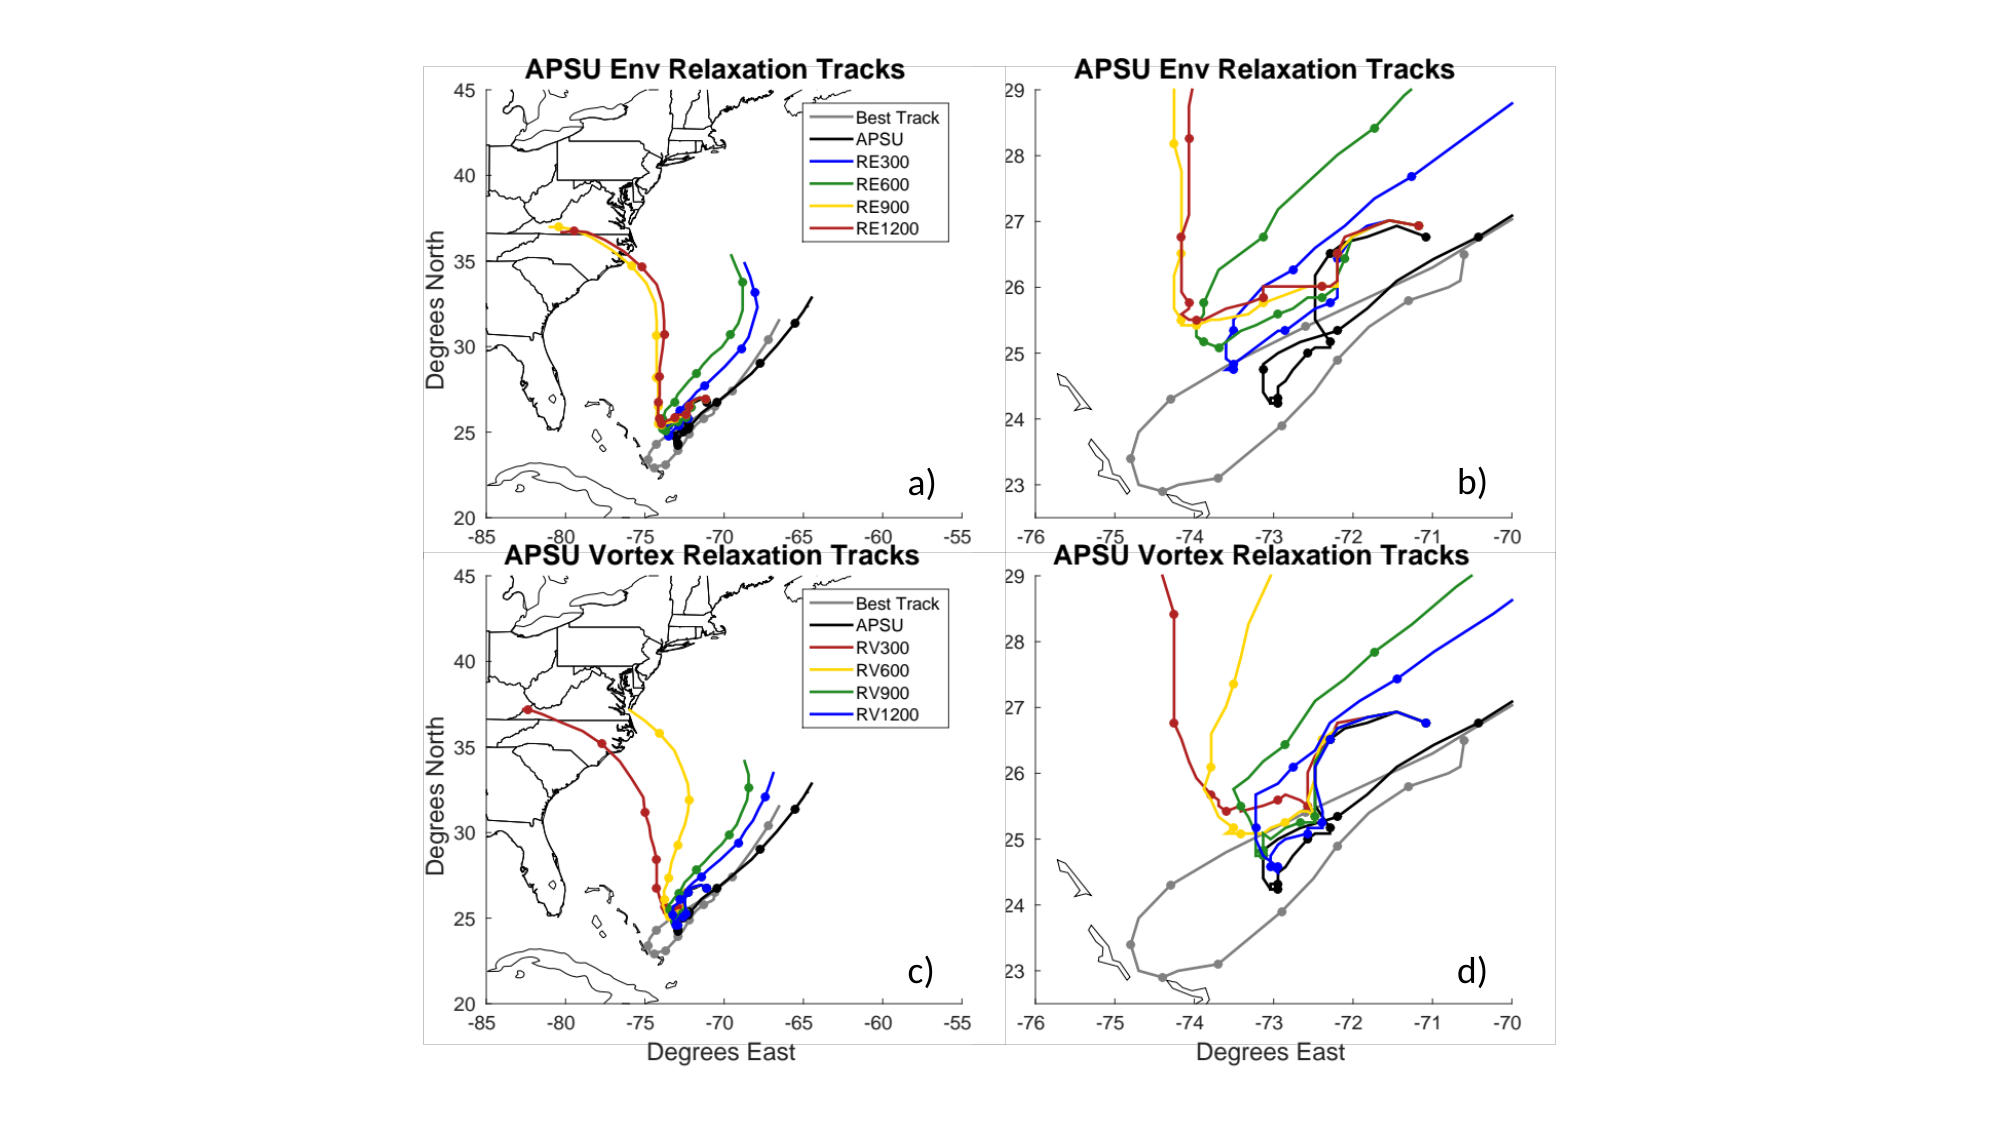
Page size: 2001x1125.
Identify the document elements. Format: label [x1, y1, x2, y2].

text_box [399, 17, 1563, 1093]
